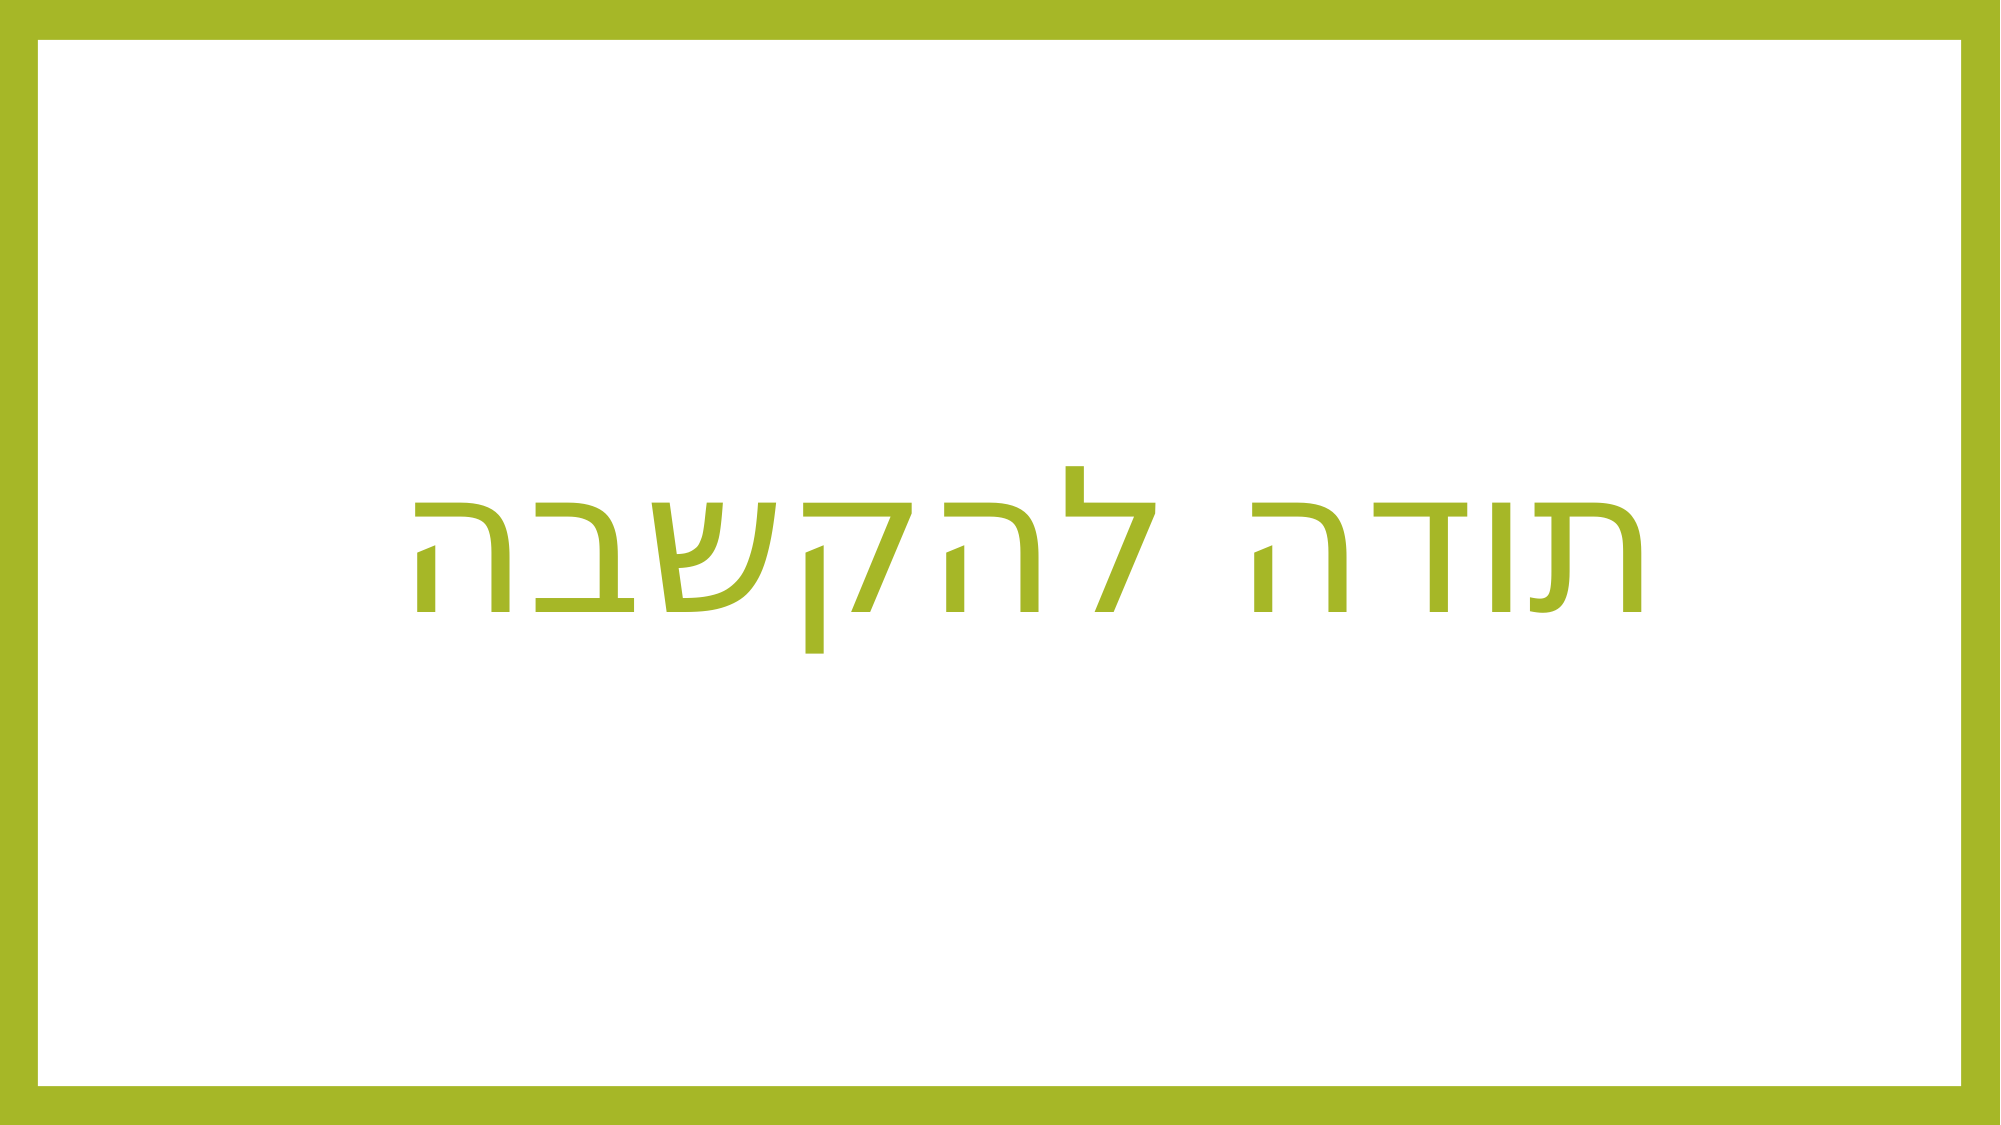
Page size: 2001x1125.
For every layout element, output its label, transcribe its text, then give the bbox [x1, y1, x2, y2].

title תודה להקשבה [187, 99, 1808, 995]
